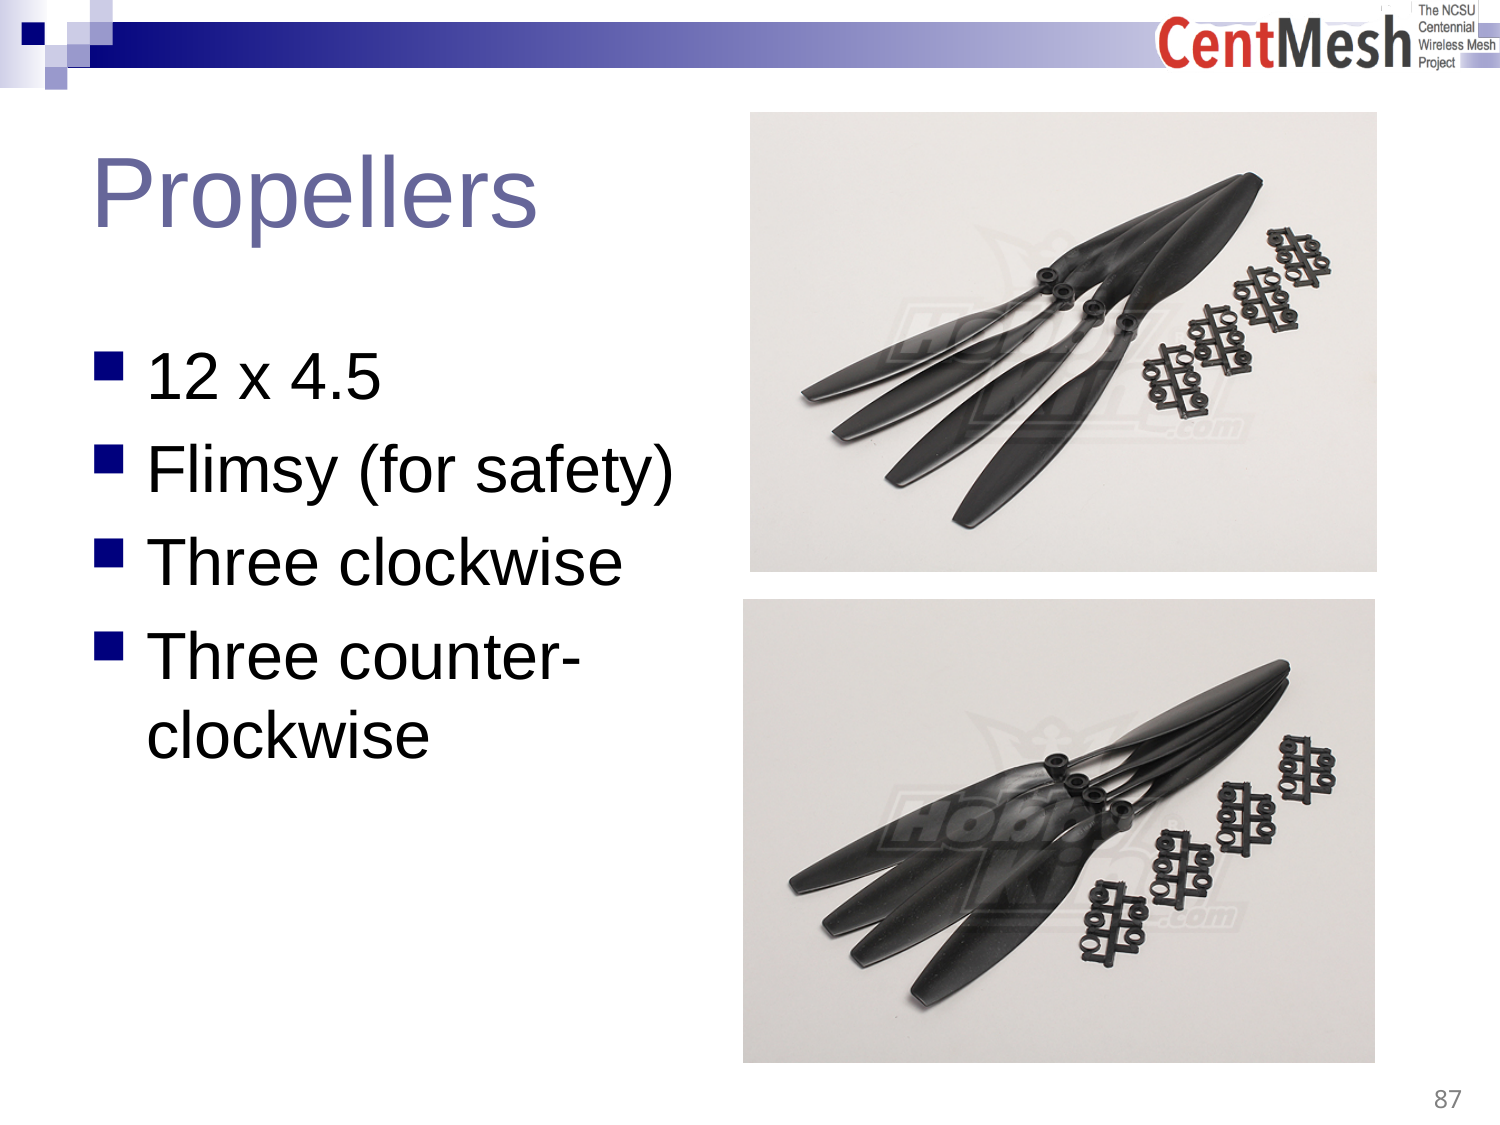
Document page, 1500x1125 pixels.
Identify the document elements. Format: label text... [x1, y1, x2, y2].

picture [1155, 0, 1500, 73]
list 12 x 4.5 Flimsy (for safety) Three clockwise Three counter-clockwise [74, 324, 726, 963]
title Propellers [74, 74, 1426, 301]
picture [743, 599, 1376, 1063]
picture [749, 112, 1378, 573]
slide_number 87 [1312, 1049, 1500, 1125]
